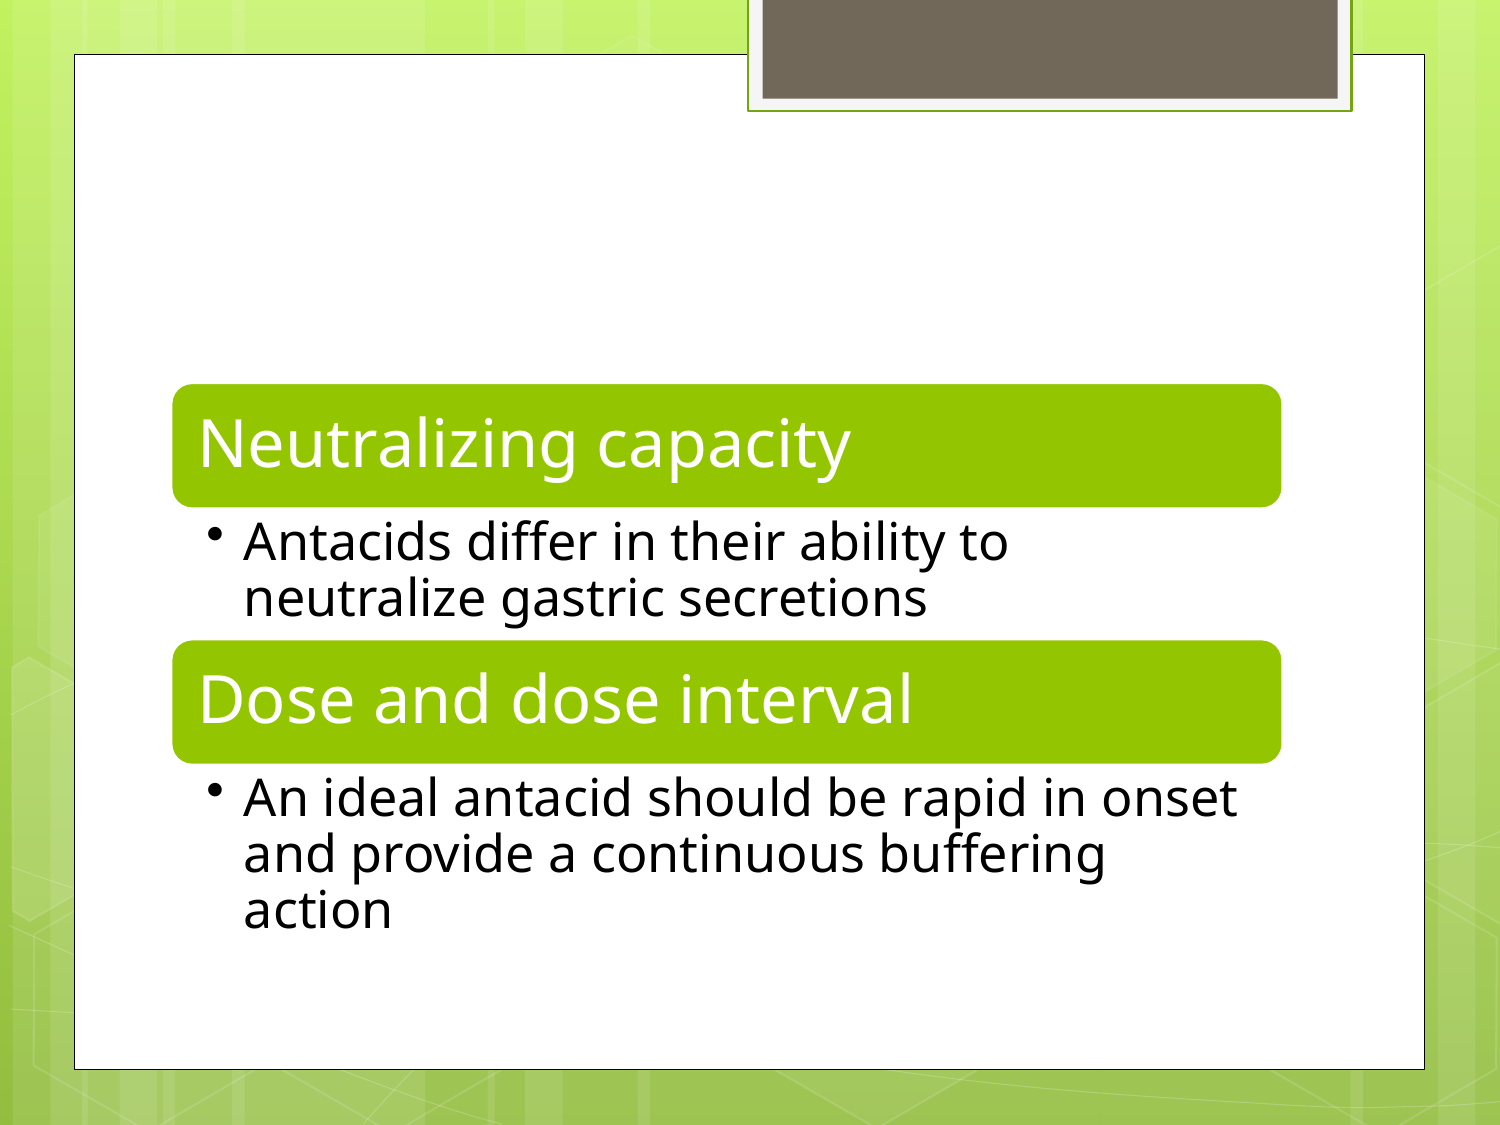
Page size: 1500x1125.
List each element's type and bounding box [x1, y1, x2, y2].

list [170, 380, 1284, 957]
